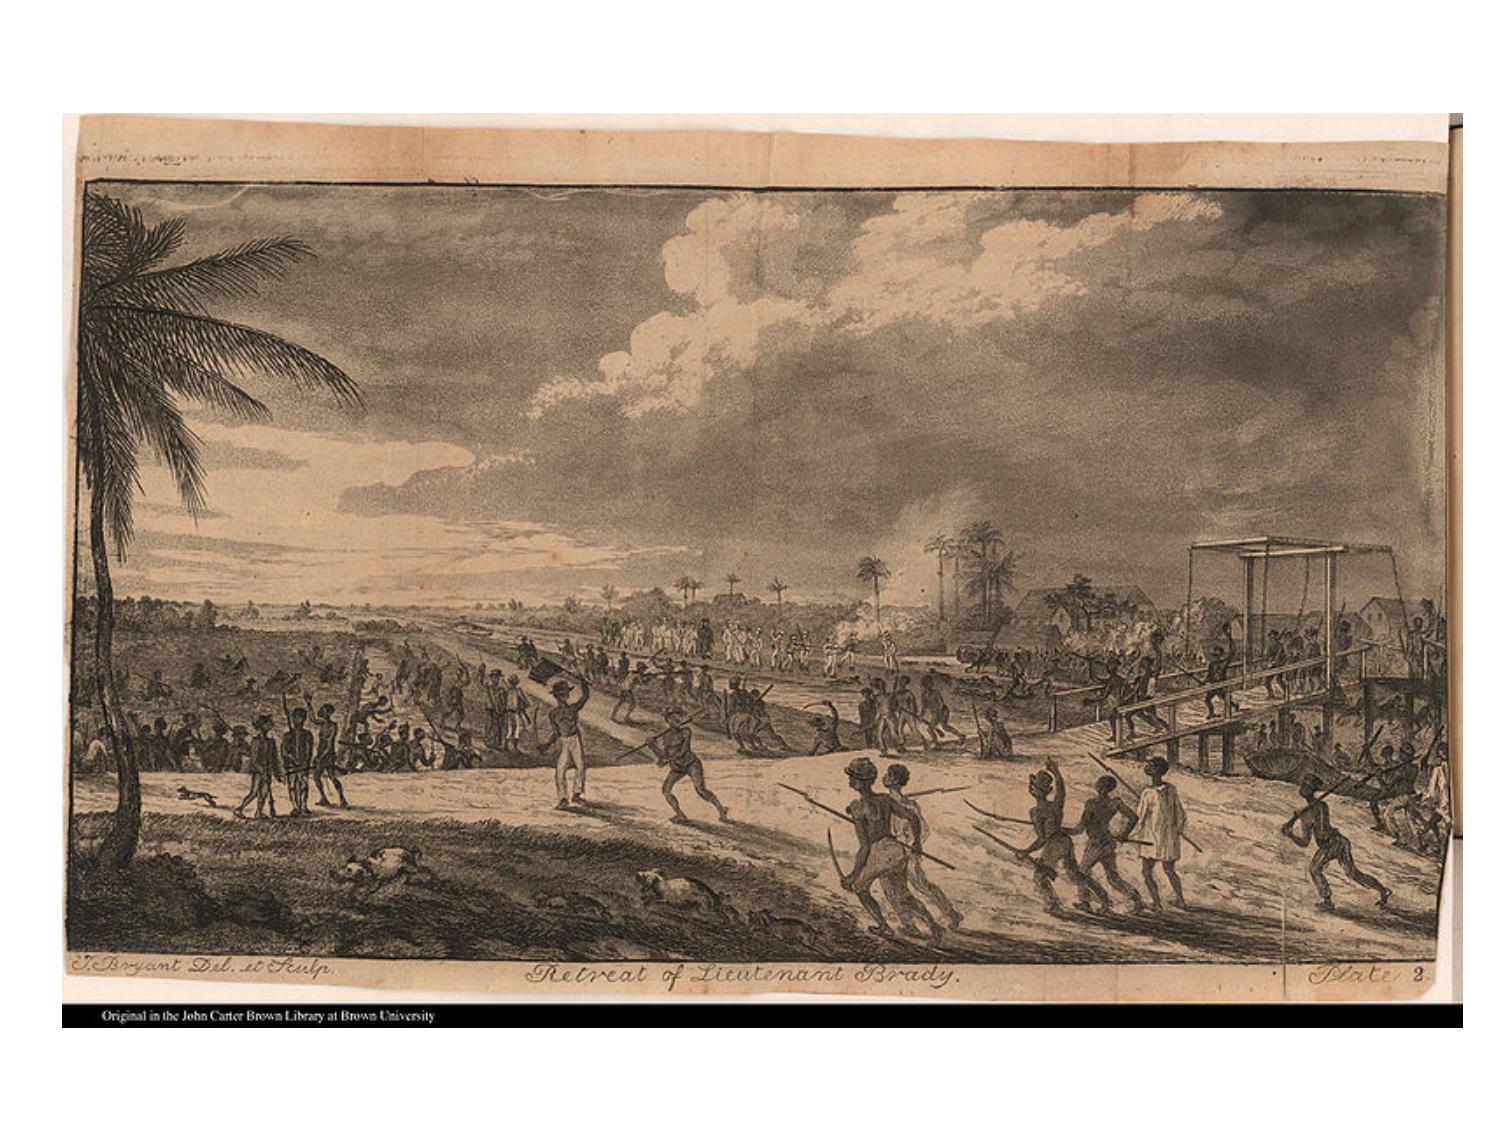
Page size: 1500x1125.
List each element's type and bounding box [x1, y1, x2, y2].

picture [62, 113, 1463, 1028]
